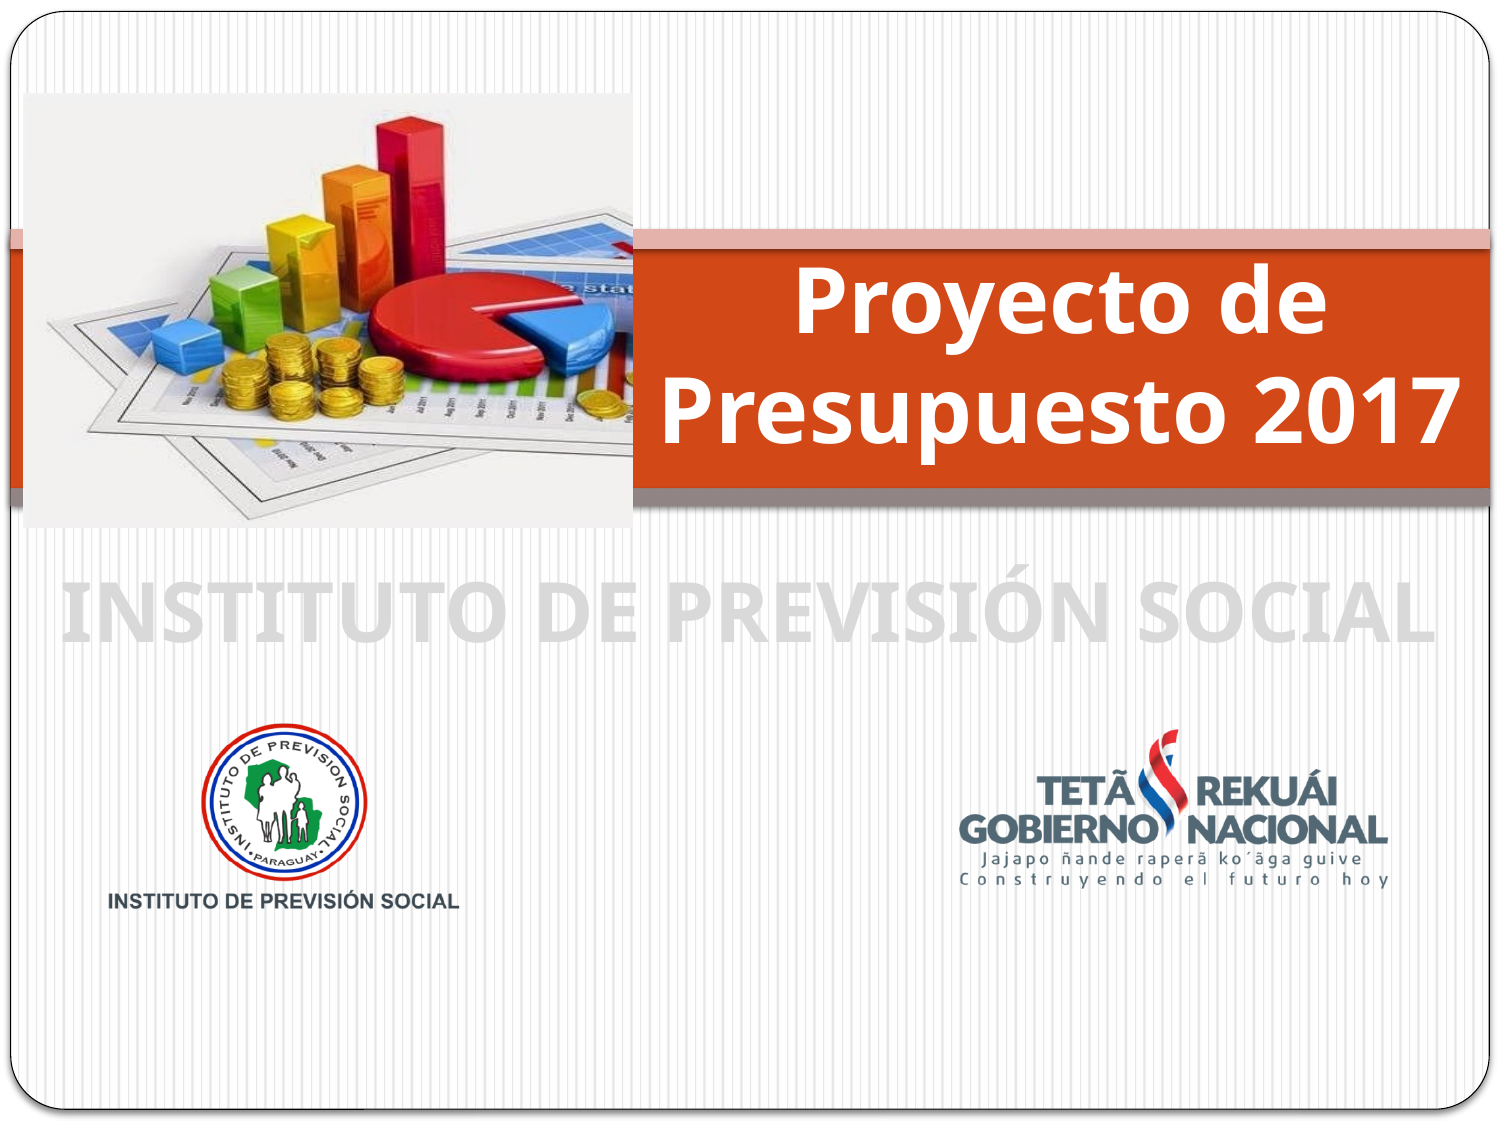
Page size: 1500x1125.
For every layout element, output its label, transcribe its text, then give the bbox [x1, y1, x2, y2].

picture [23, 93, 634, 528]
picture [105, 691, 1430, 927]
text_box INSTITUTO DE PREVISIÓN SOCIAL [0, 503, 1500, 715]
text_box Proyecto de Presupuesto 2017 [640, 210, 1500, 493]
